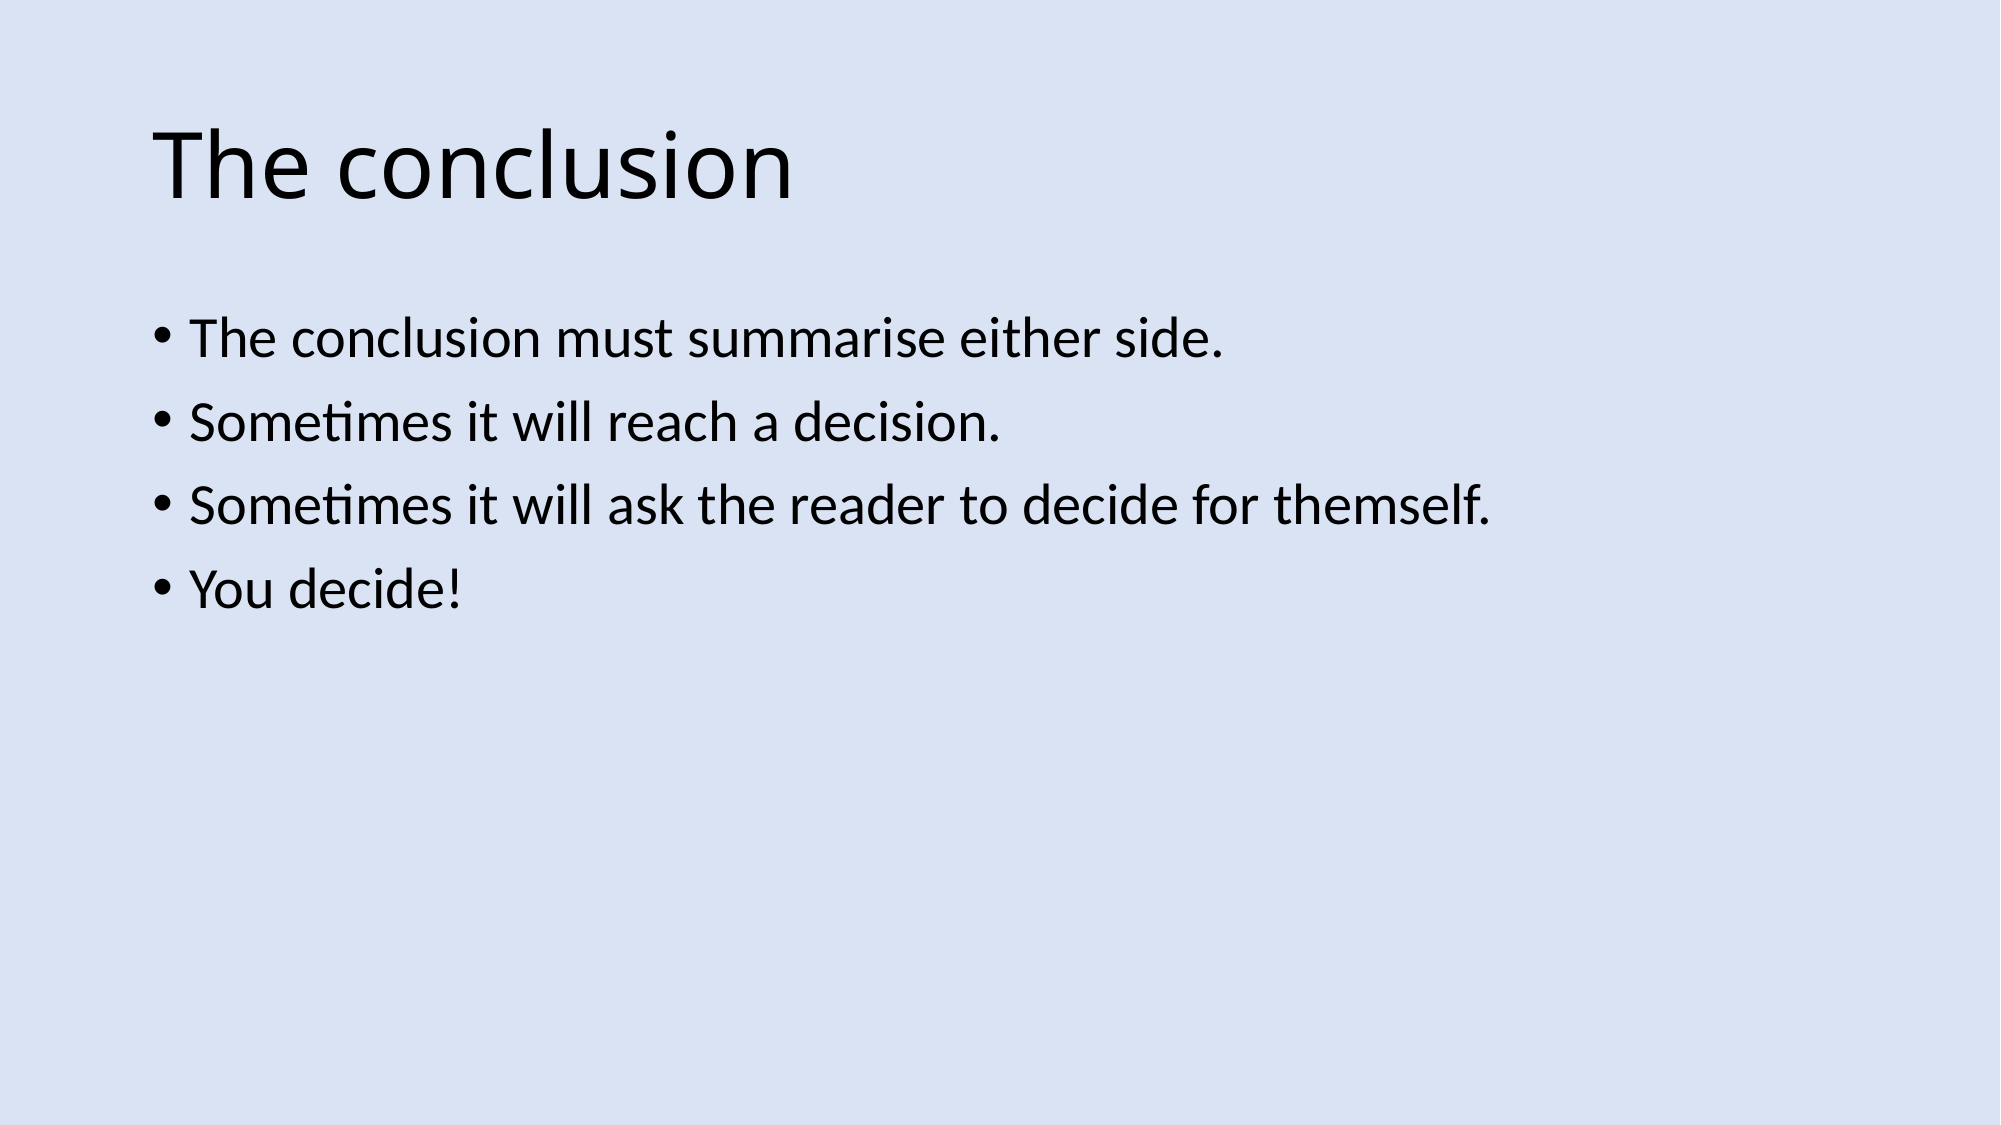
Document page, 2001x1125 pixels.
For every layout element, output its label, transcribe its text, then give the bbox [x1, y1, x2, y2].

title The conclusion [137, 59, 1863, 278]
list The conclusion must summarise either side. Sometimes it will reach a decision. Sometimes it will ask the reader to decide for themself. You decide! [137, 299, 1863, 1014]
